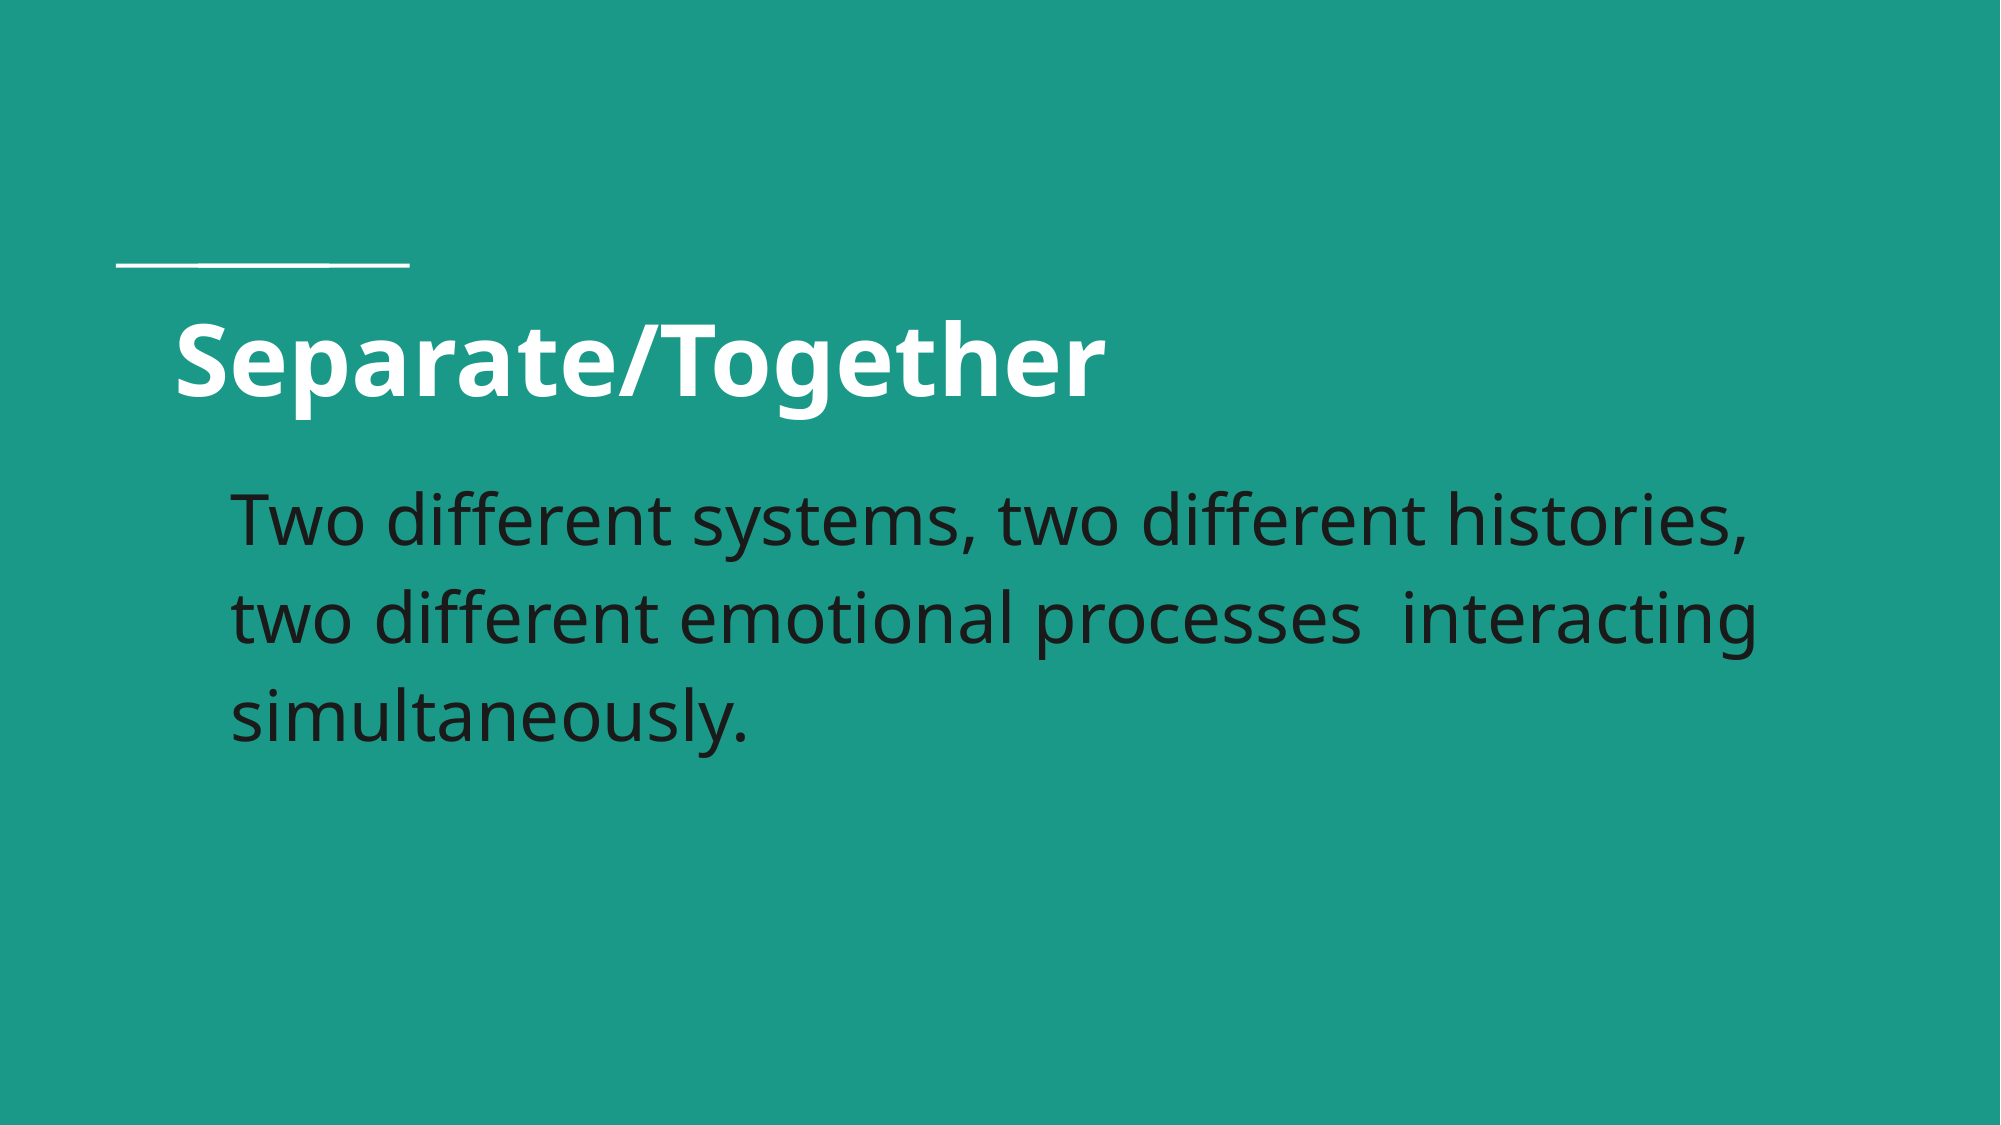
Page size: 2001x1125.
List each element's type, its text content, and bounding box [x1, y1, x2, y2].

list Two different systems, two different histories, two different emotional processes interacting simultaneously. [159, 454, 1842, 950]
title Separate/Together [159, 289, 1842, 454]
